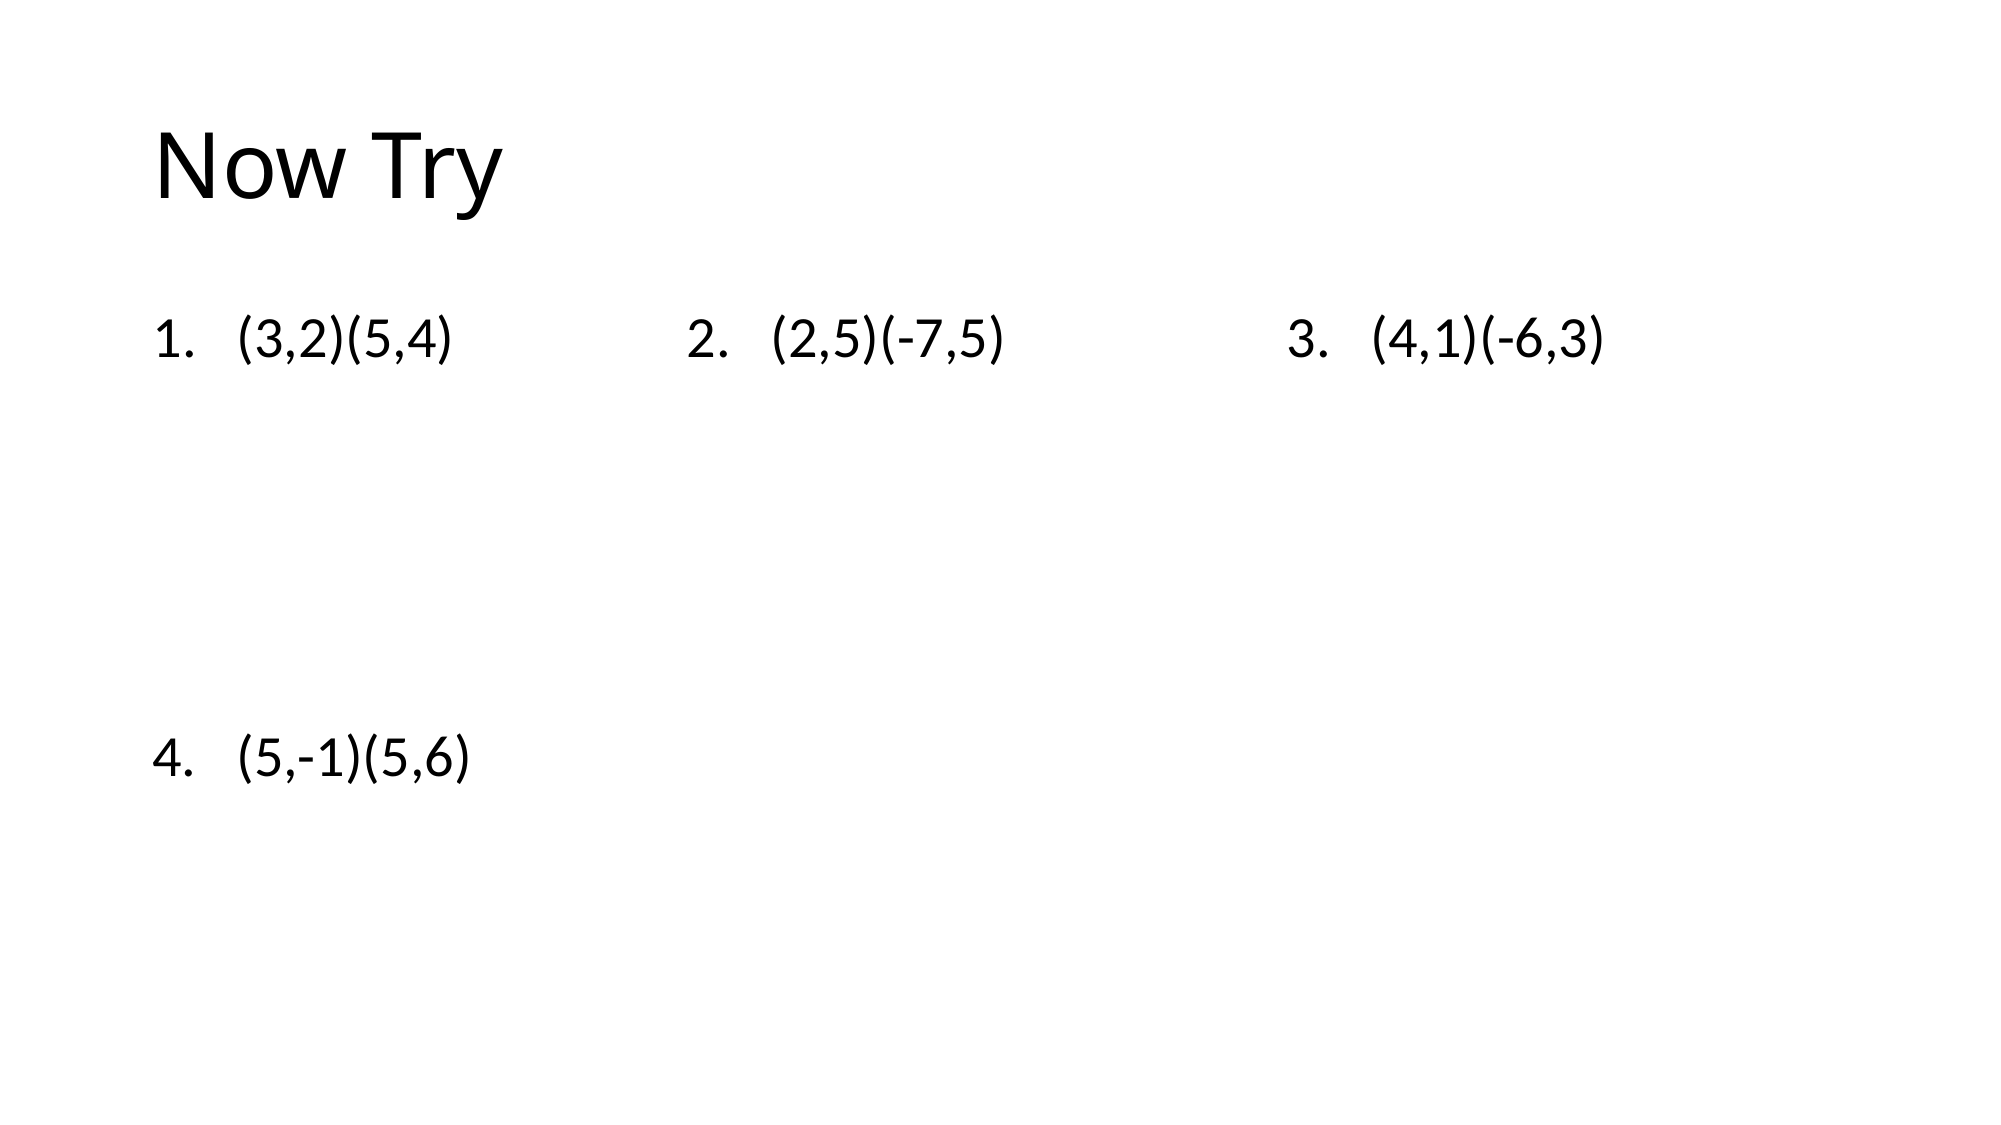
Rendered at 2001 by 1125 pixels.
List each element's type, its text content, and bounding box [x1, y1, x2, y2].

list (3,2)(5,4) 2. (2,5)(-7,5) 3. (4,1)(-6,3) 4. (5,-1)(5,6) [137, 299, 1863, 1014]
title Now Try [137, 59, 1863, 278]
